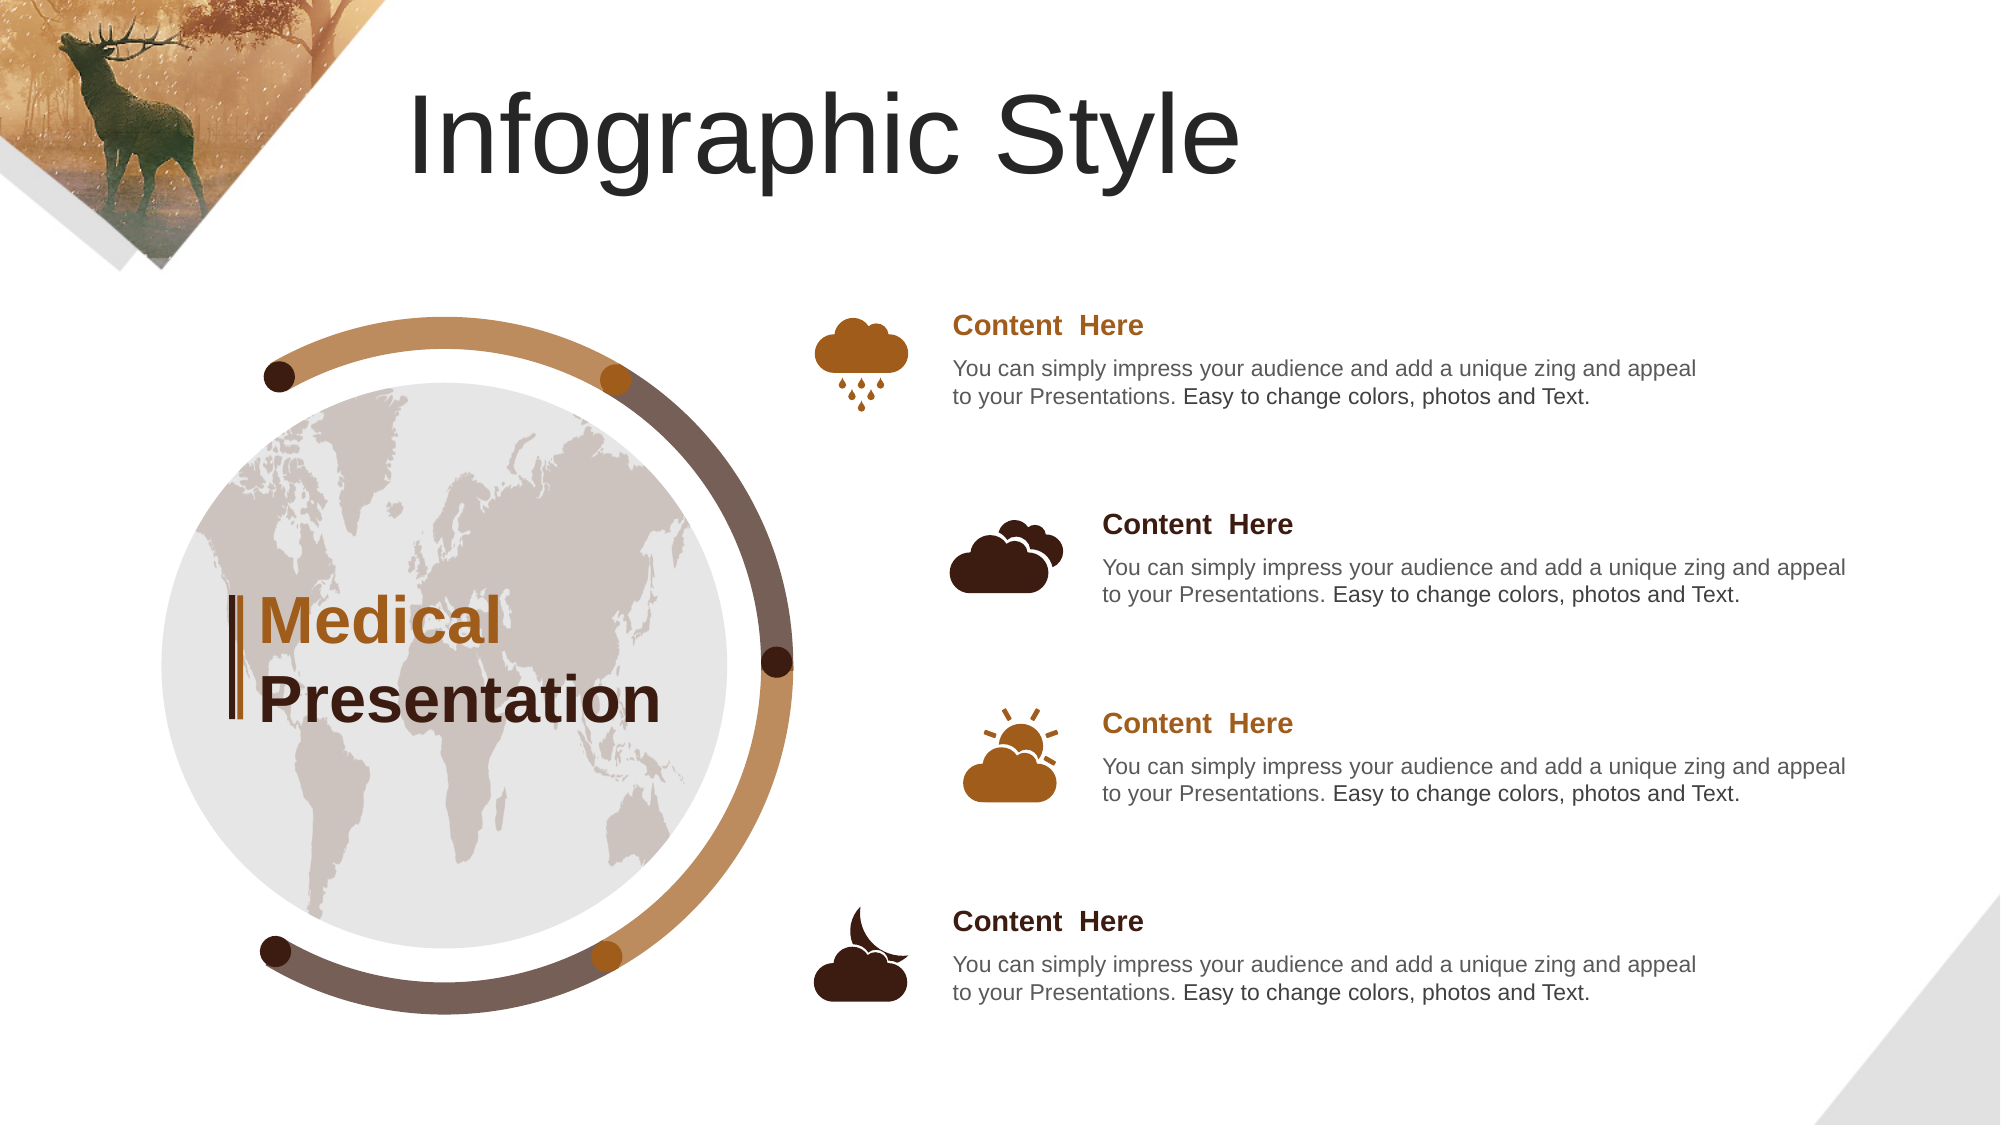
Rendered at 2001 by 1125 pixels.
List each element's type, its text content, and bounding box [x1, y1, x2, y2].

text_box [161, 382, 728, 949]
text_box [229, 595, 244, 720]
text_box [937, 298, 1778, 418]
text_box [812, 903, 912, 1003]
text_box [866, 386, 876, 402]
text_box [1044, 728, 1060, 740]
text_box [1087, 497, 1868, 616]
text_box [1087, 696, 1868, 815]
text_box [847, 386, 857, 402]
picture [0, 0, 2001, 1125]
text_box [1029, 707, 1042, 722]
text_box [95, 316, 794, 1015]
text_box [1000, 707, 1013, 722]
text_box [856, 397, 867, 413]
text_box [962, 722, 1058, 804]
text_box [813, 316, 910, 390]
text_box [948, 519, 1065, 595]
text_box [937, 894, 1718, 1014]
list Infographic Style [390, 77, 1970, 197]
